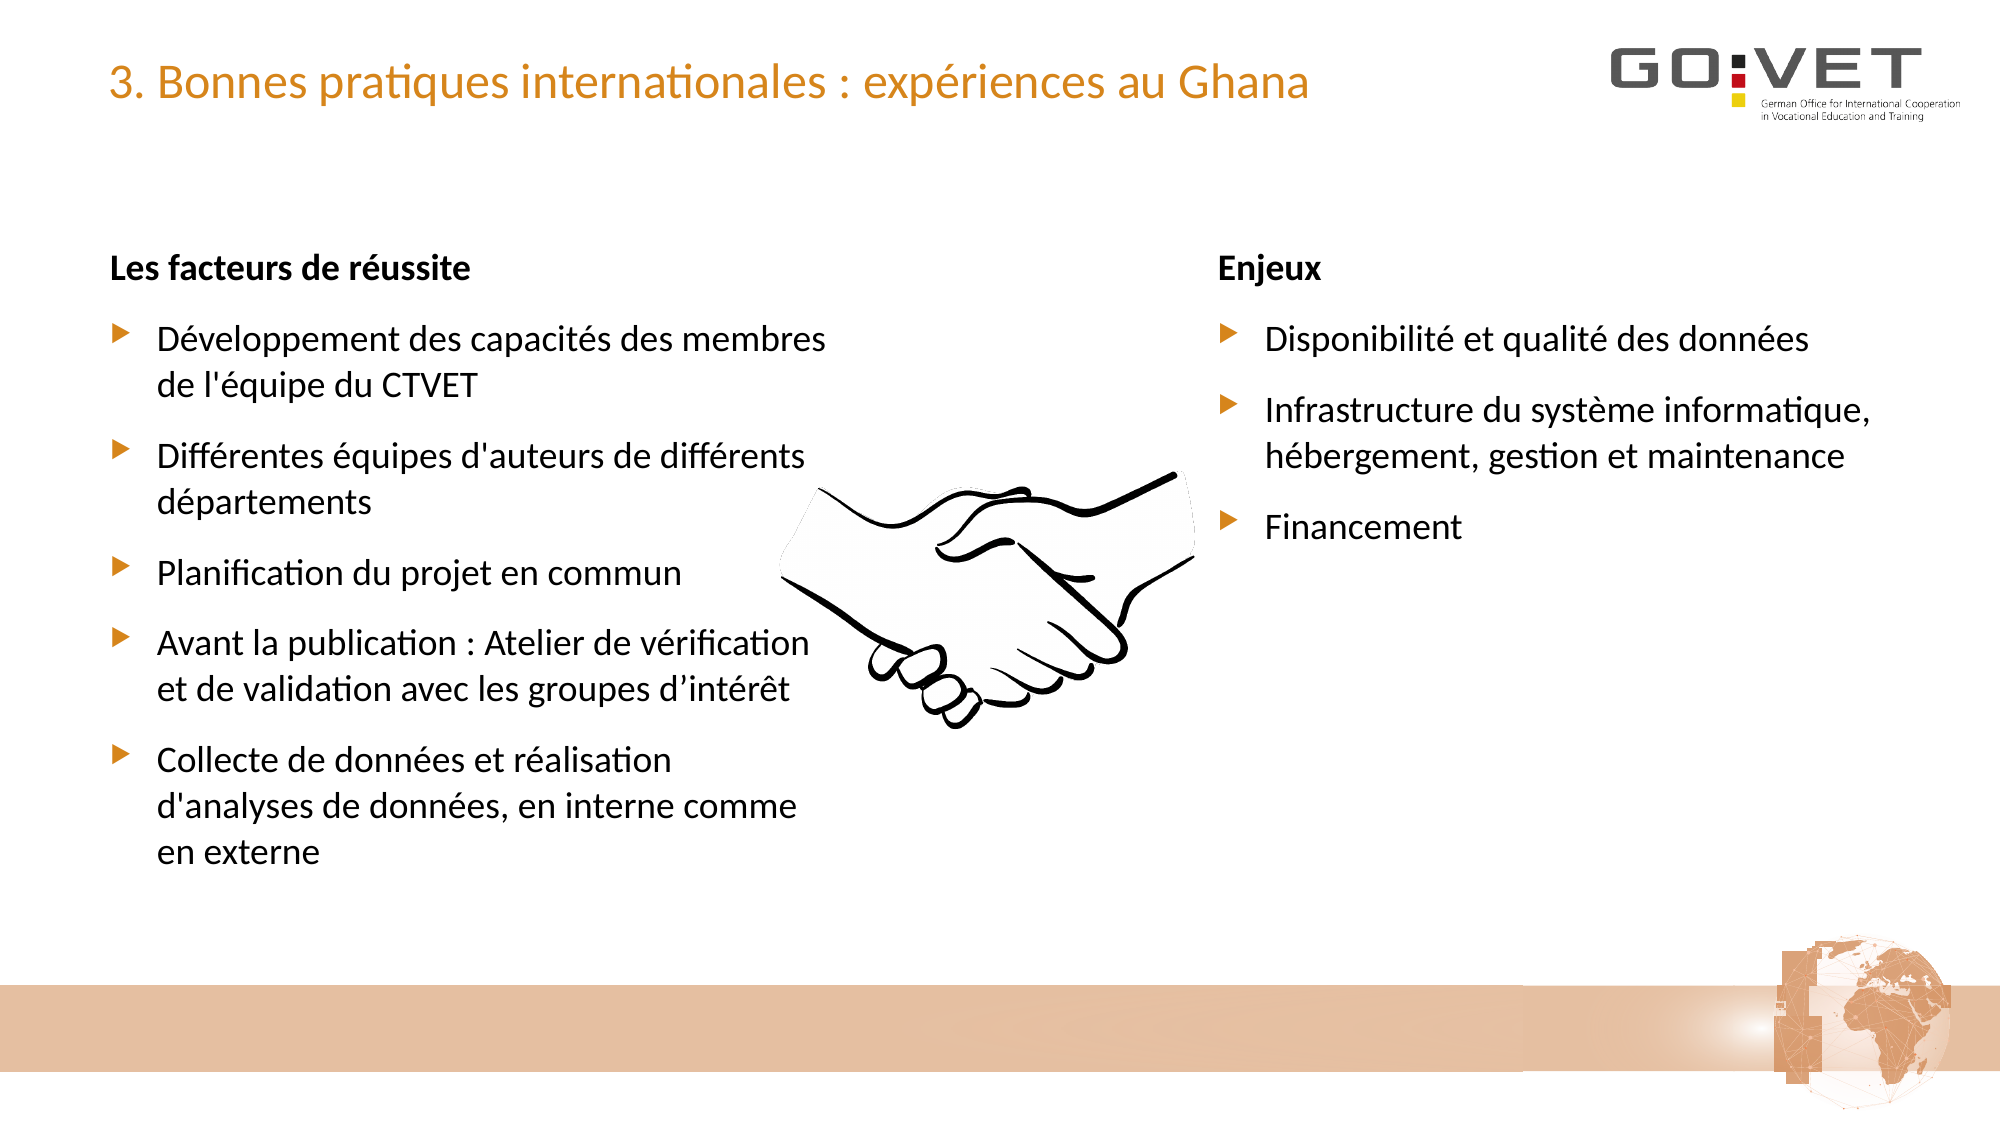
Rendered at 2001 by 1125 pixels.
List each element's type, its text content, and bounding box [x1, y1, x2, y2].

text_box Enjeux Disponibilité et qualité des données Infrastructure du système informatique, hébergement, gestion et maintenance Financement [1390, 242, 1920, 760]
picture [1611, 48, 1960, 122]
title 3. Bonnes pratiques internationales : expériences au Ghana [108, 48, 1585, 237]
picture [573, 104, 1385, 1077]
text_box Les facteurs de réussite Développement des capacités des membres de l'équipe du CTVET Différentes équipes d'auteurs de différents départements Planification du projet en commun Avant la publication : Atelier de vérification et de validation avec les groupes d’intérêt Collecte de données et réalisation d'analyses de données, en interne comme en externe [110, 242, 568, 943]
